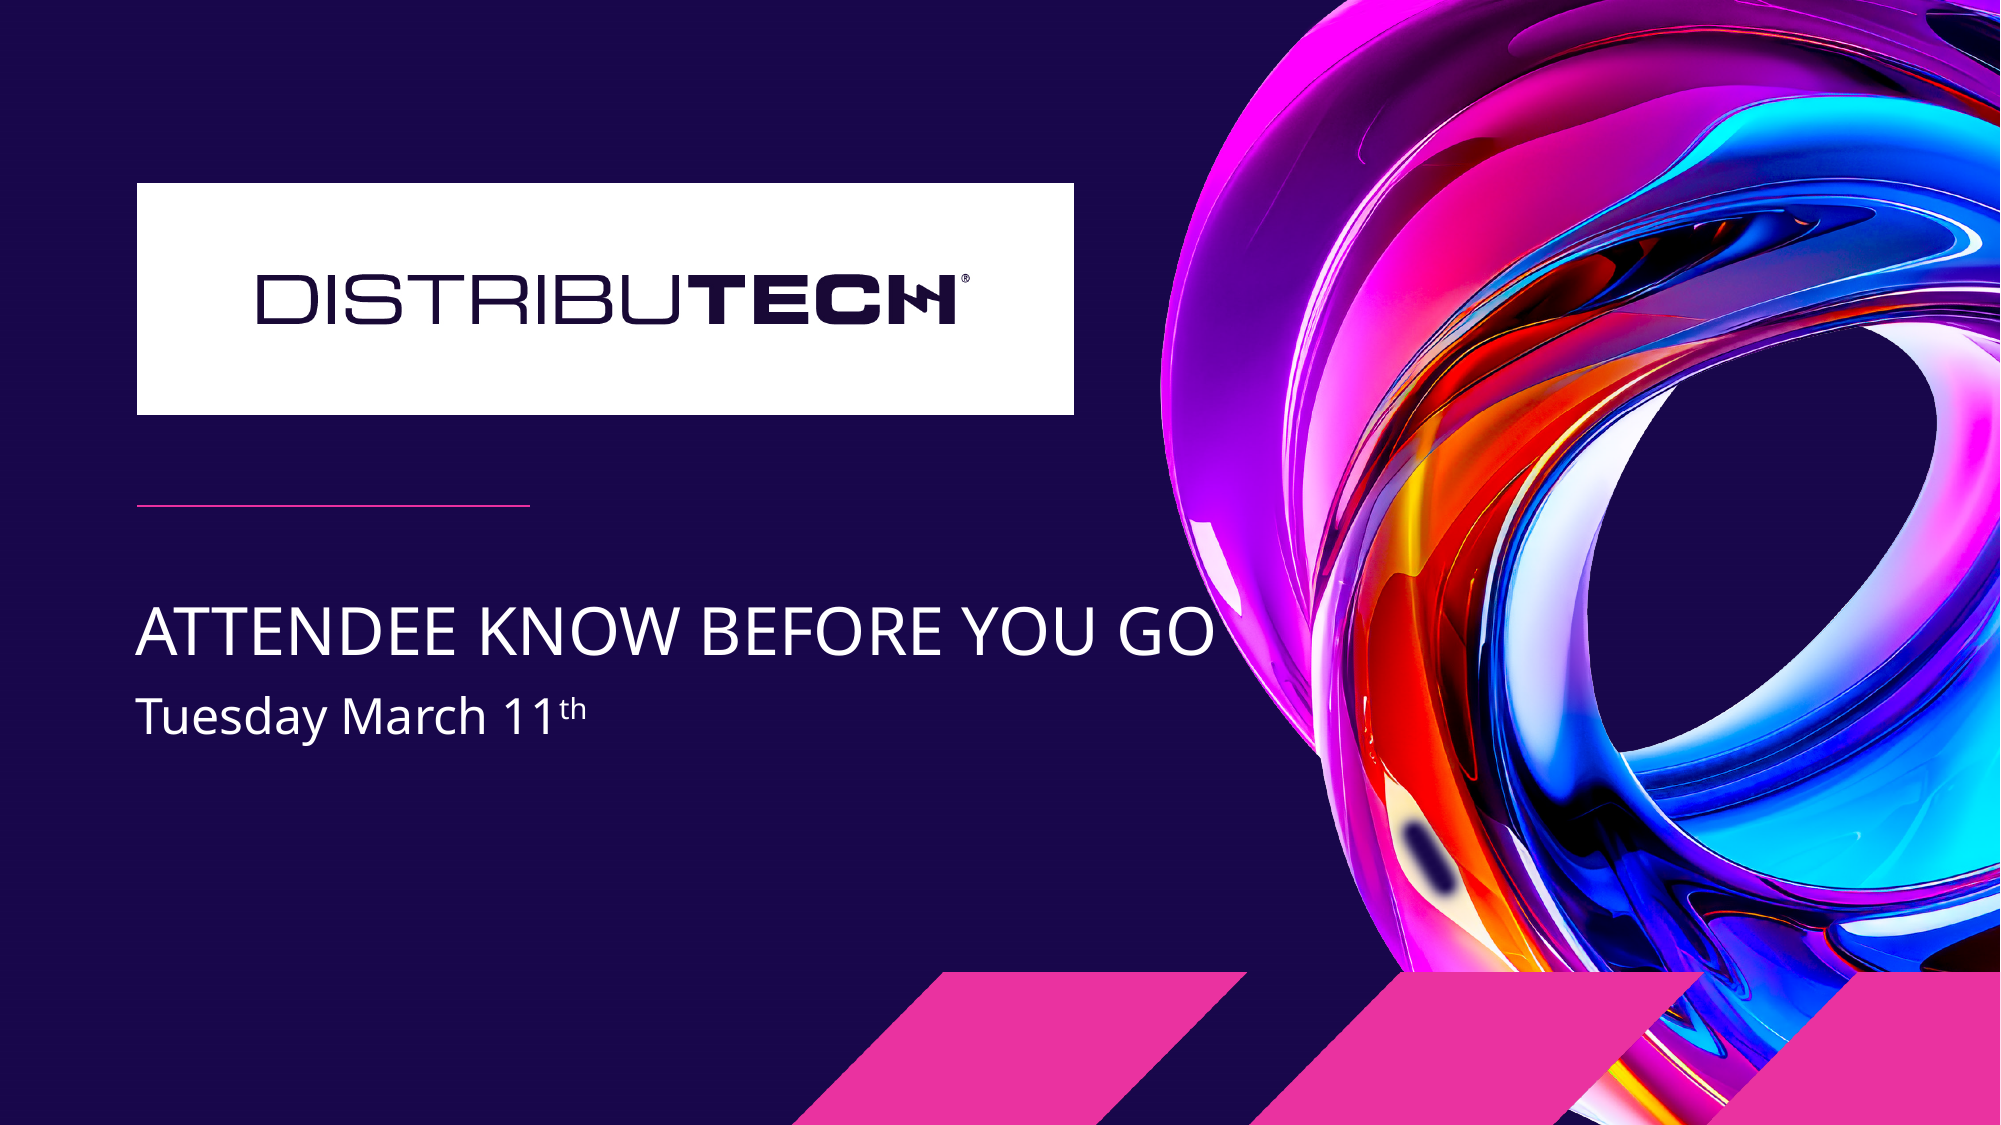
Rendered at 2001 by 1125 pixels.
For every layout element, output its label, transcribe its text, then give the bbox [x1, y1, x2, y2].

subtitle ATTENDEE KNOW BEFORE YOU GO Tuesday March 11th [120, 590, 1621, 863]
picture [0, 0, 2001, 1125]
